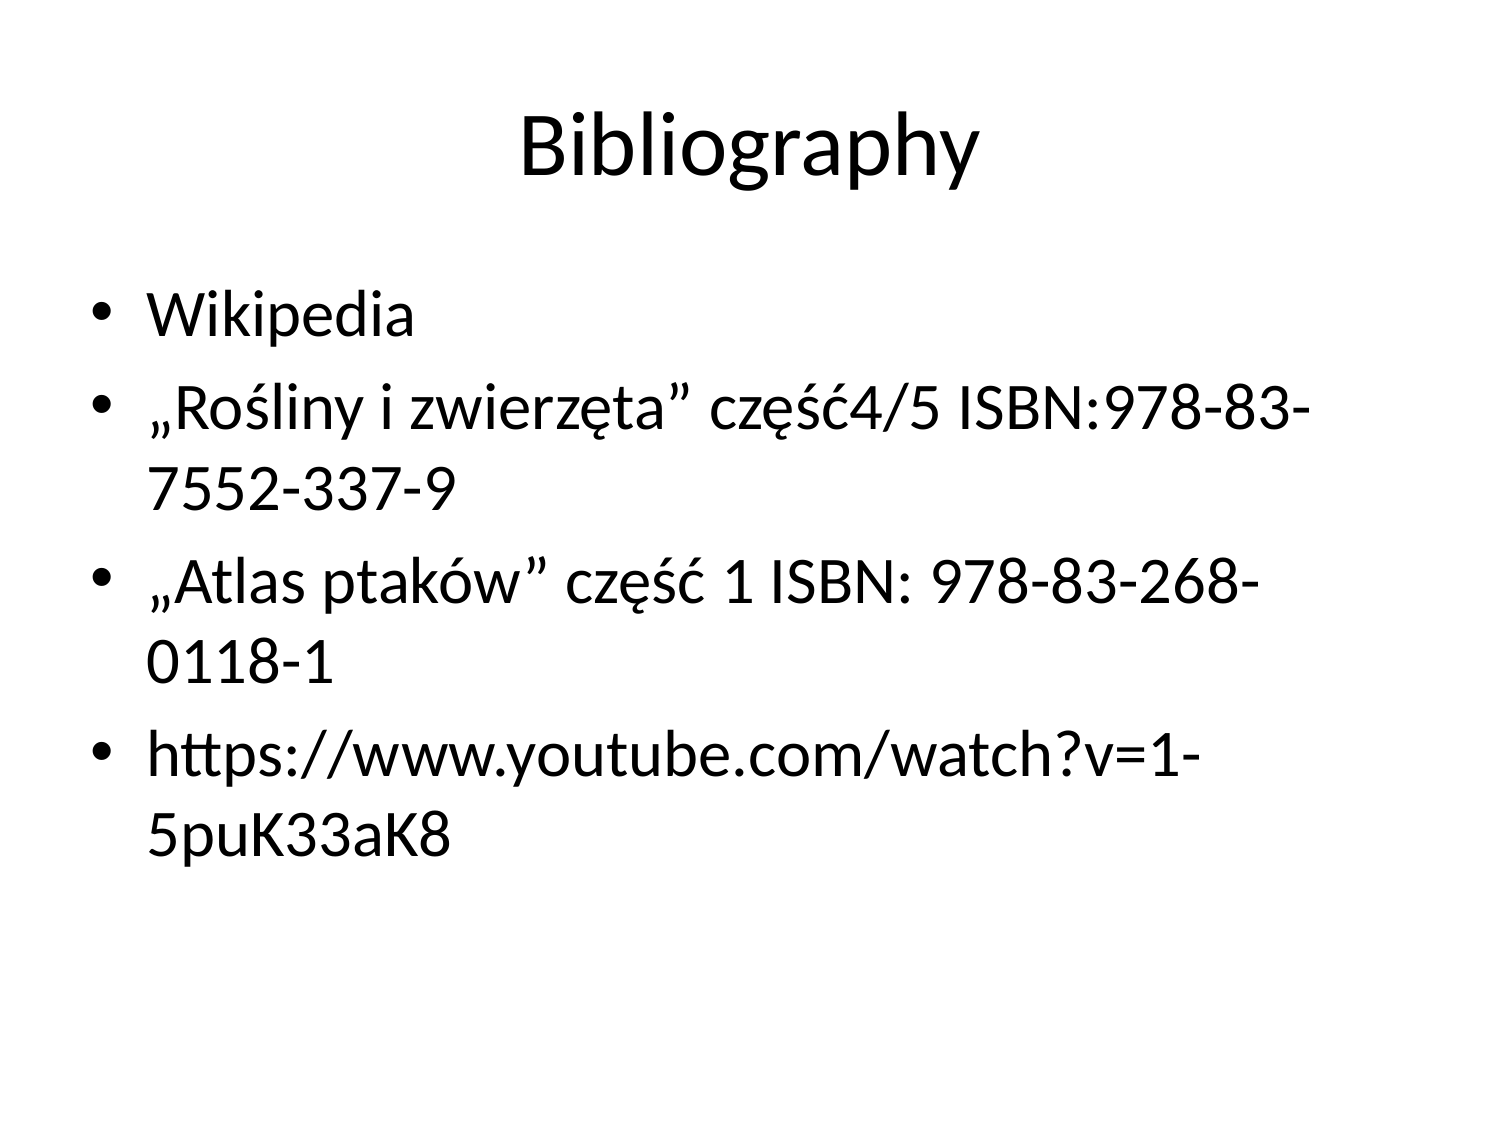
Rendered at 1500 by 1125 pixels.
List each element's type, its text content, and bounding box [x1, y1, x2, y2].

title Bibliography [75, 45, 1425, 233]
list Wikipedia „Rośliny i zwierzęta” część4/5 ISBN:978-83-7552-337-9 „Atlas ptaków” część 1 ISBN: 978-83-268-0118-1 https://www.youtube.com/watch?v=1-5puK33aK8 [75, 262, 1425, 1005]
